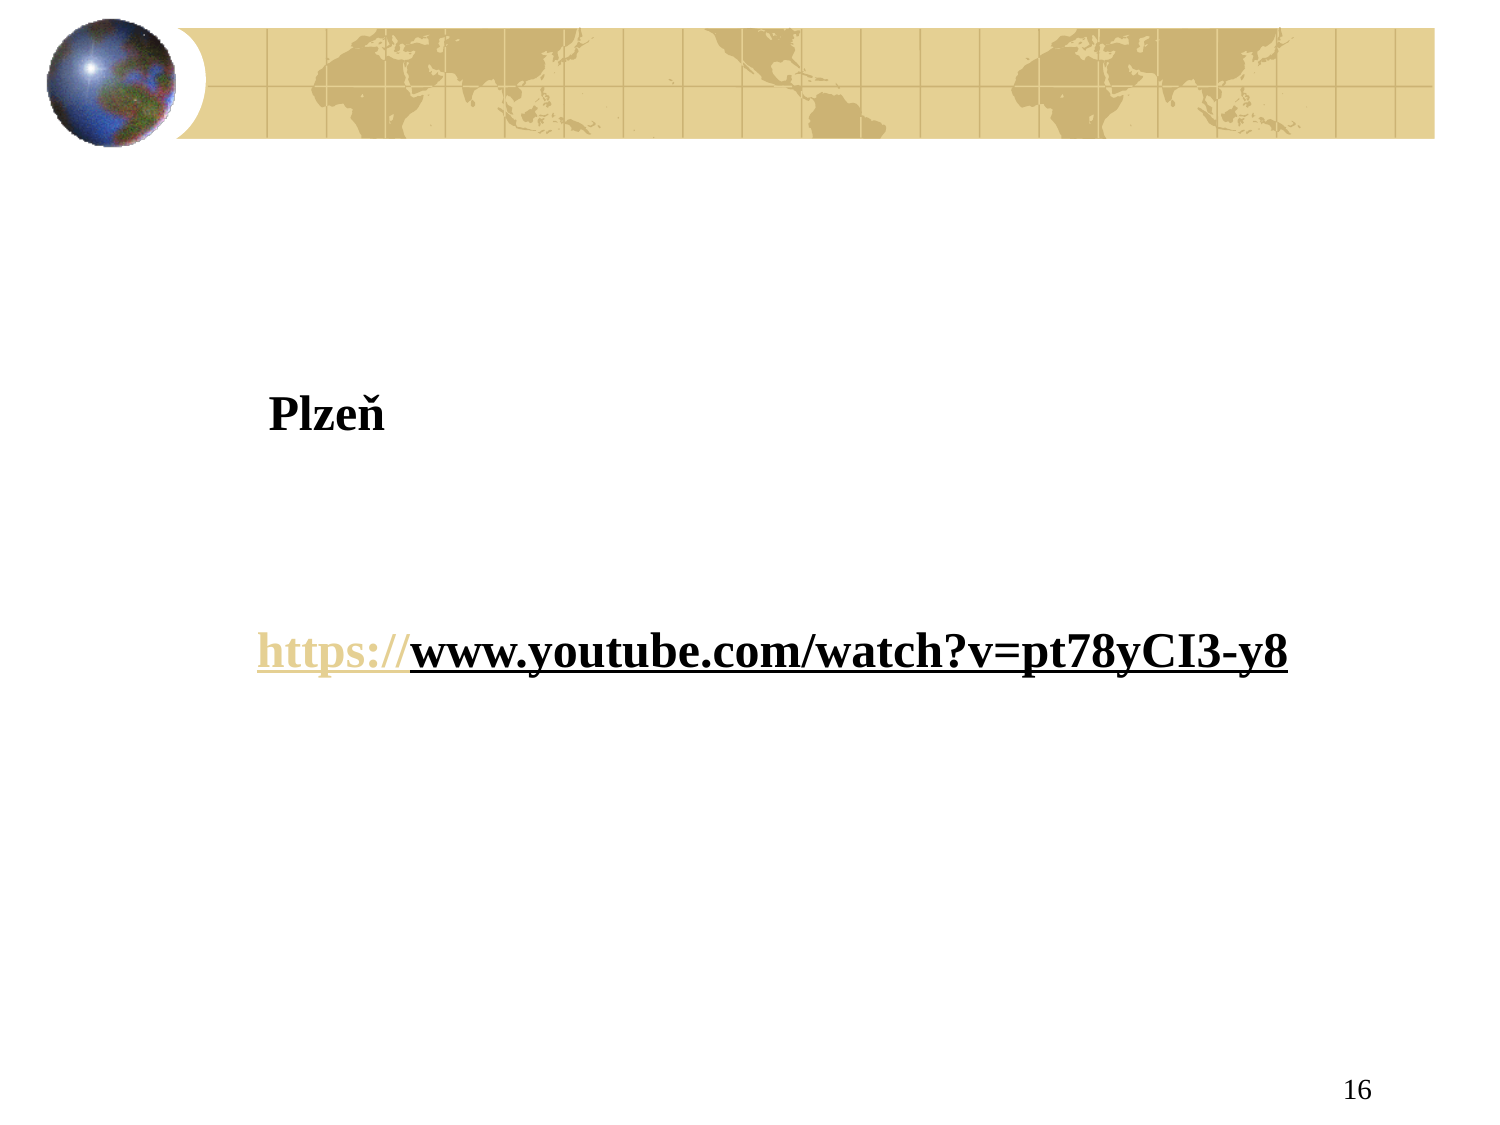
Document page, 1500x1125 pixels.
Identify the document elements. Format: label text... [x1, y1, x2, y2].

slide_number 16 [1074, 1037, 1388, 1113]
text_box Plzeň [253, 373, 821, 449]
text_box https://www.youtube.com/watch?v=pt78yCI3-y8 [242, 609, 1350, 685]
picture [42, 14, 190, 151]
